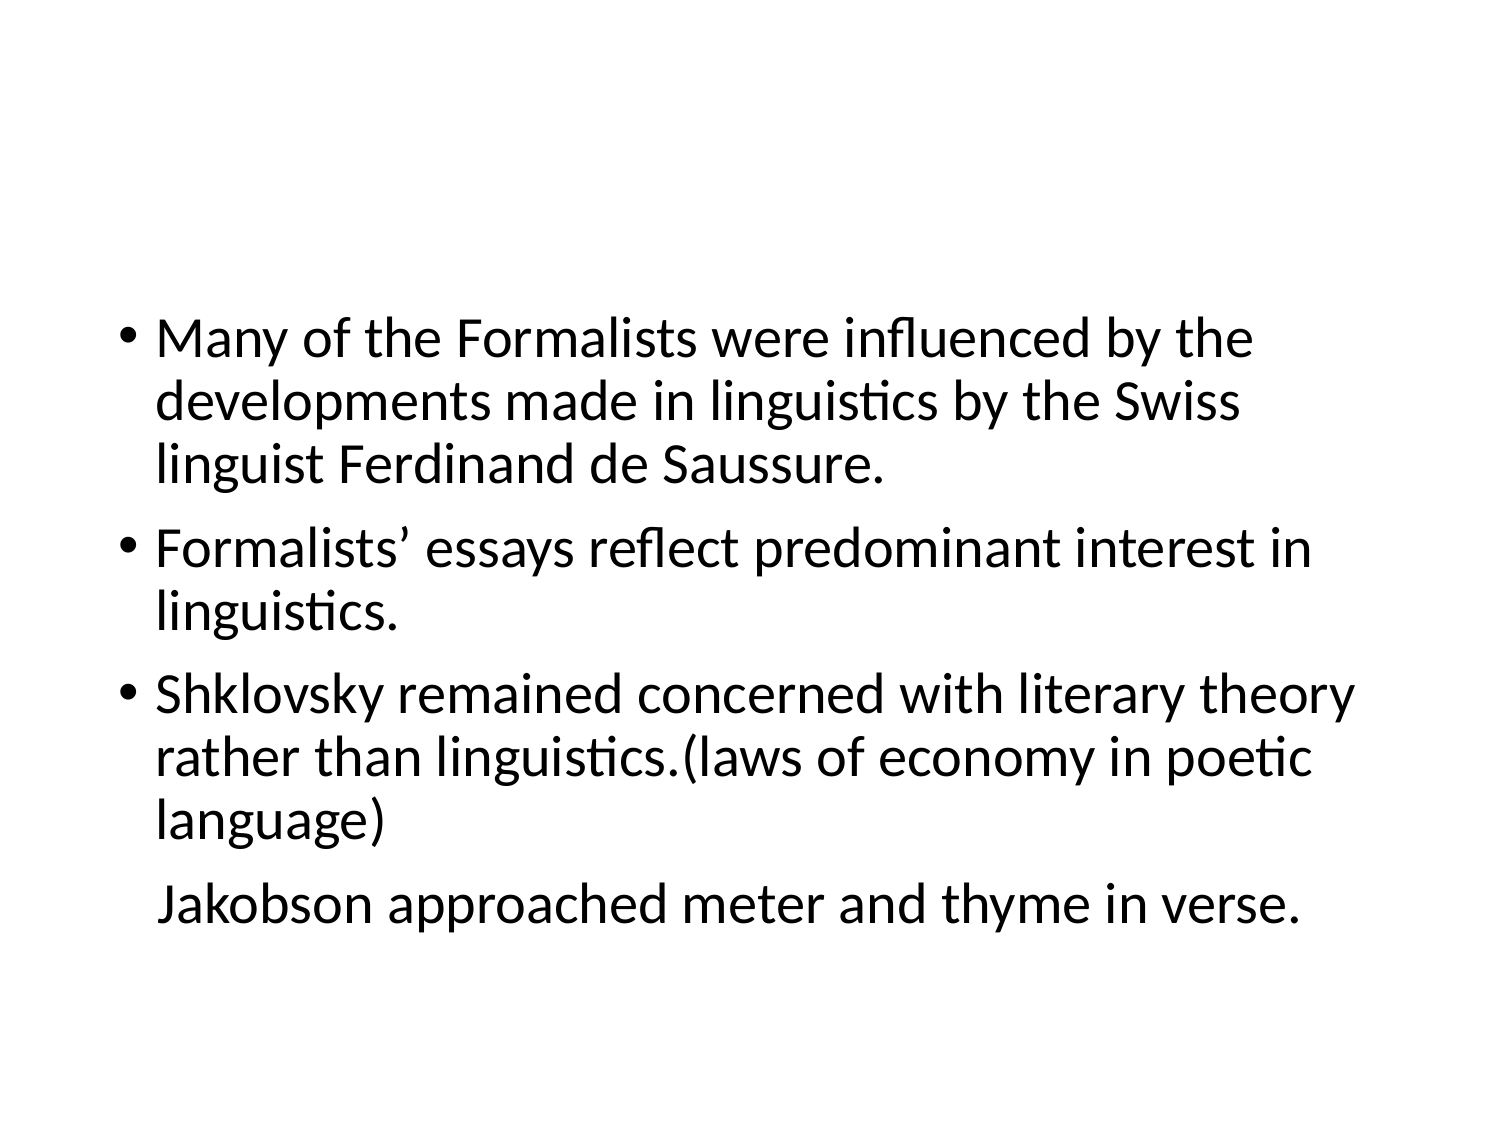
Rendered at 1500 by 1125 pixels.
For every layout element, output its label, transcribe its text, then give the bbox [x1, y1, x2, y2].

list Many of the Formalists were influenced by the developments made in linguistics by the Swiss linguist Ferdinand de Saussure. Formalists’ essays reflect predominant interest in linguistics. Shklovsky remained concerned with literary theory rather than linguistics.(laws of economy in poetic language) Jakobson approached meter and thyme in verse. [103, 299, 1397, 1014]
